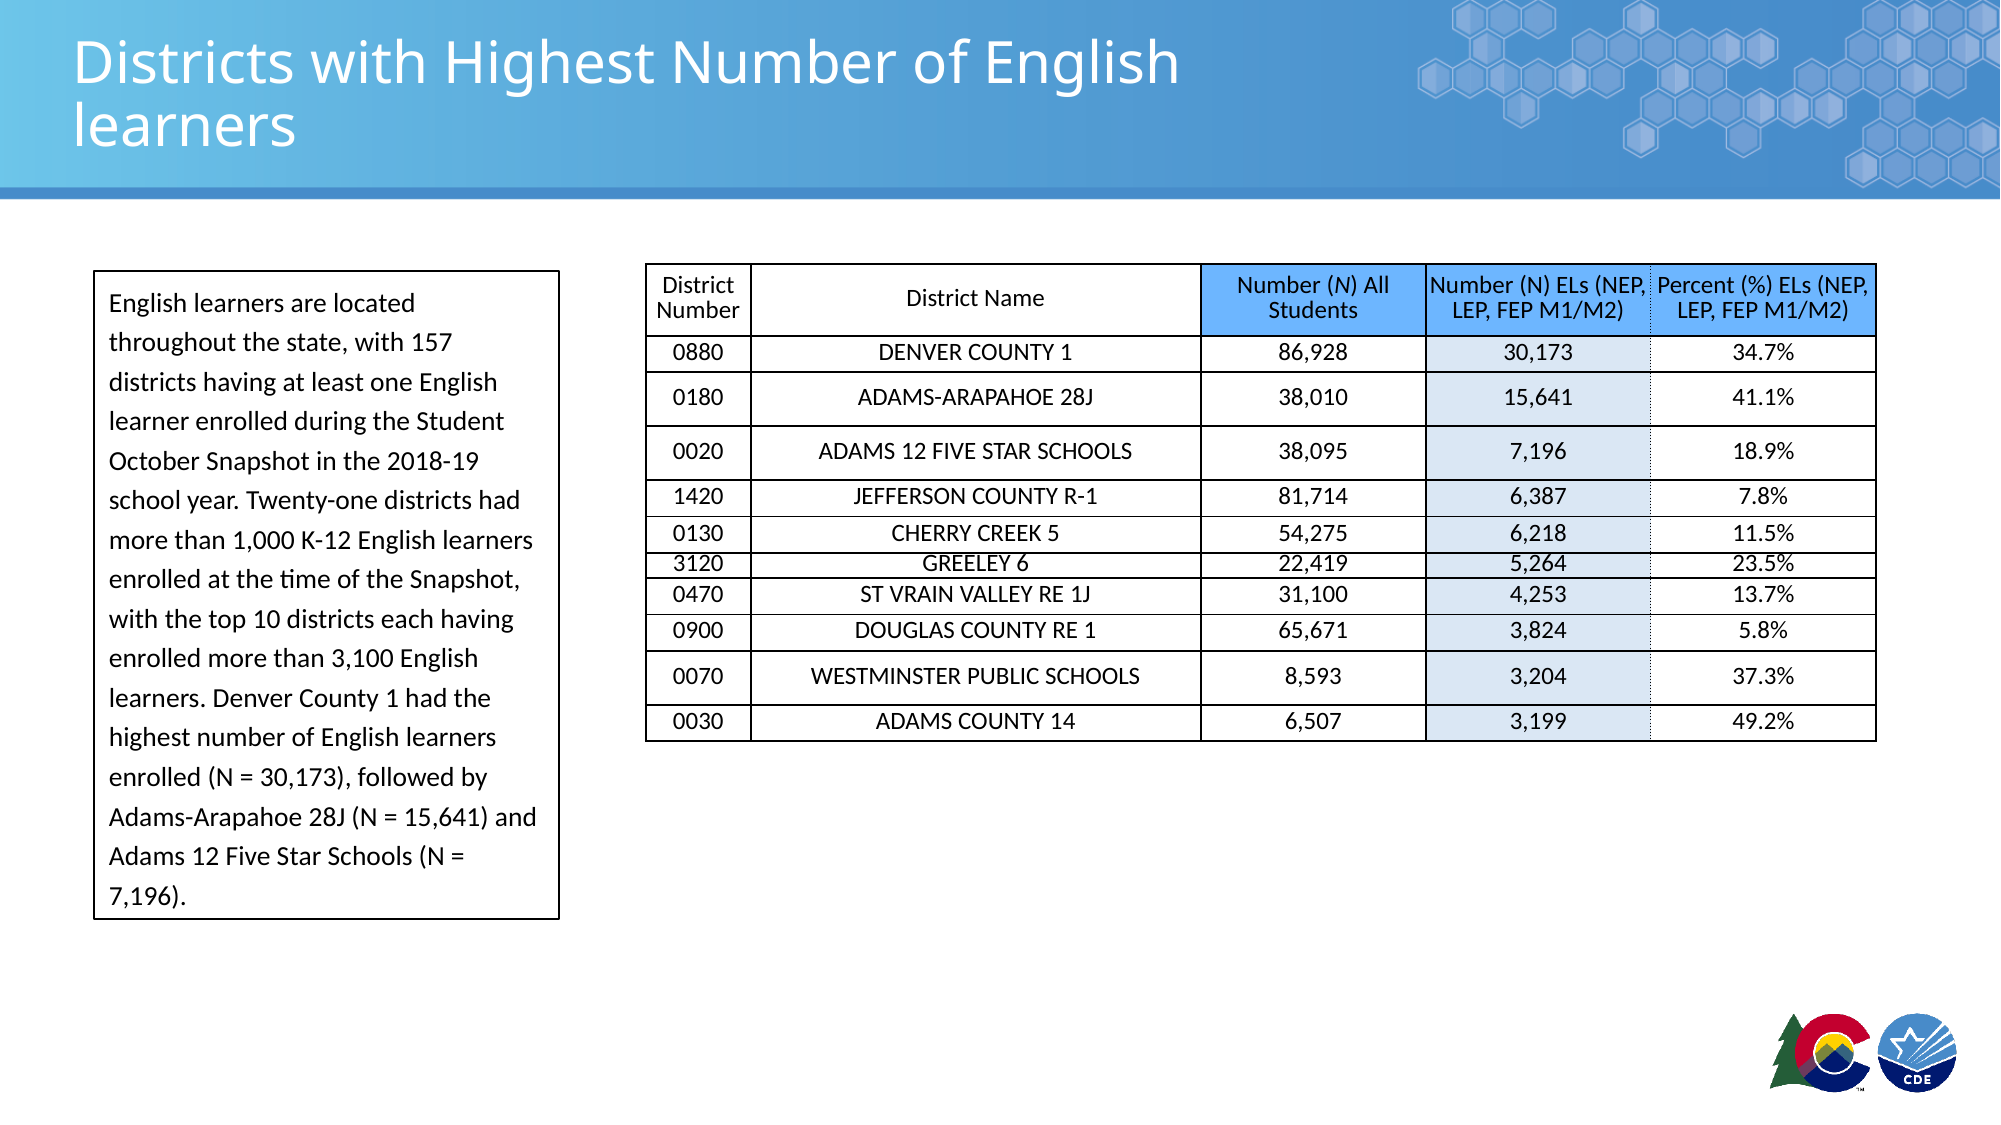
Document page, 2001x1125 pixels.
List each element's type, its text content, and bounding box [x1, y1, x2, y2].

table_cell CHERRY CREEK 5 [752, 517, 1200, 552]
table_cell DOUGLAS COUNTY RE 1 [752, 615, 1200, 650]
table_cell 86,928 [1202, 337, 1425, 371]
table_cell 3120 [647, 554, 750, 577]
table_cell 6,507 [1202, 706, 1425, 740]
table_cell 13.7% [1651, 579, 1875, 614]
table_cell 11.5% [1651, 517, 1875, 552]
table_cell 0030 [647, 706, 750, 740]
table_cell 1420 [647, 481, 750, 516]
table_cell 3,204 [1427, 652, 1651, 704]
list English learners are located throughout the state, with 157 districts having at least one English learner enrolled during the Student October Snapshot in the 2018-19 school year. Twenty-one districts had more than 1,000 K-12 English learners enrolled at the time of the Snapshot, with the top 10 districts each having enrolled more than 3,100 English learners. Denver County 1 had the highest number of English learners enrolled (N = 30,173), followed by Adams-Arapahoe 28J (N = 15,641) and Adams 12 Five Star Schools (N = 7,196). [93, 270, 559, 919]
table_cell JEFFERSON COUNTY R-1 [752, 481, 1200, 516]
table_cell 54,275 [1202, 517, 1425, 552]
table_cell 41.1% [1651, 373, 1875, 425]
table_cell 15,641 [1427, 373, 1651, 425]
picture [1768, 1012, 1957, 1093]
table_cell 3,199 [1427, 706, 1651, 740]
table_cell ADAMS COUNTY 14 [752, 706, 1200, 740]
table_cell 0900 [647, 615, 750, 650]
table_cell 4,253 [1427, 579, 1651, 614]
table_cell 38,010 [1202, 373, 1425, 425]
table_cell 38,095 [1202, 427, 1425, 479]
table_cell 0070 [647, 652, 750, 704]
table_cell 23.5% [1651, 554, 1875, 577]
table_cell GREELEY 6 [752, 554, 1200, 577]
table_cell 37.3% [1651, 652, 1875, 704]
table_cell DENVER COUNTY 1 [752, 337, 1200, 371]
table_cell 5.8% [1651, 615, 1875, 650]
table_cell 34.7% [1651, 337, 1875, 371]
table_cell 22,419 [1202, 554, 1425, 577]
table_cell WESTMINSTER PUBLIC SCHOOLS [752, 652, 1200, 704]
table_cell 0180 [647, 373, 750, 425]
table_cell 5,264 [1427, 554, 1651, 577]
picture [0, 0, 2000, 200]
table_cell 0130 [647, 517, 750, 552]
table_cell 31,100 [1202, 579, 1425, 614]
table_header Number (N) ELs (NEP, LEP, FEP M1/M2) [1427, 265, 1651, 335]
table_cell 6,387 [1427, 481, 1651, 516]
title Districts with Highest Number of English learners [72, 33, 1396, 182]
table_cell 0880 [647, 337, 750, 371]
table_cell ST VRAIN VALLEY RE 1J [752, 579, 1200, 614]
table_cell 65,671 [1202, 615, 1425, 650]
table_cell 81,714 [1202, 481, 1425, 516]
table_header Number (N) All Students [1202, 265, 1425, 335]
table_cell 49.2% [1651, 706, 1875, 740]
table_header District Number [647, 265, 750, 335]
table_cell 0470 [647, 579, 750, 614]
table_cell 0020 [647, 427, 750, 479]
table_cell 3,824 [1427, 615, 1651, 650]
table_header Percent (%) ELs (NEP, LEP, FEP M1/M2) [1651, 265, 1875, 335]
table_cell ADAMS-ARAPAHOE 28J [752, 373, 1200, 425]
table_cell 18.9% [1651, 427, 1875, 479]
table_cell 6,218 [1427, 517, 1651, 552]
table_cell 30,173 [1427, 337, 1651, 371]
table_cell ADAMS 12 FIVE STAR SCHOOLS [752, 427, 1200, 479]
table_header District Name [752, 265, 1200, 335]
table_cell 7.8% [1651, 481, 1875, 516]
table_cell 7,196 [1427, 427, 1651, 479]
table_cell 8,593 [1202, 652, 1425, 704]
